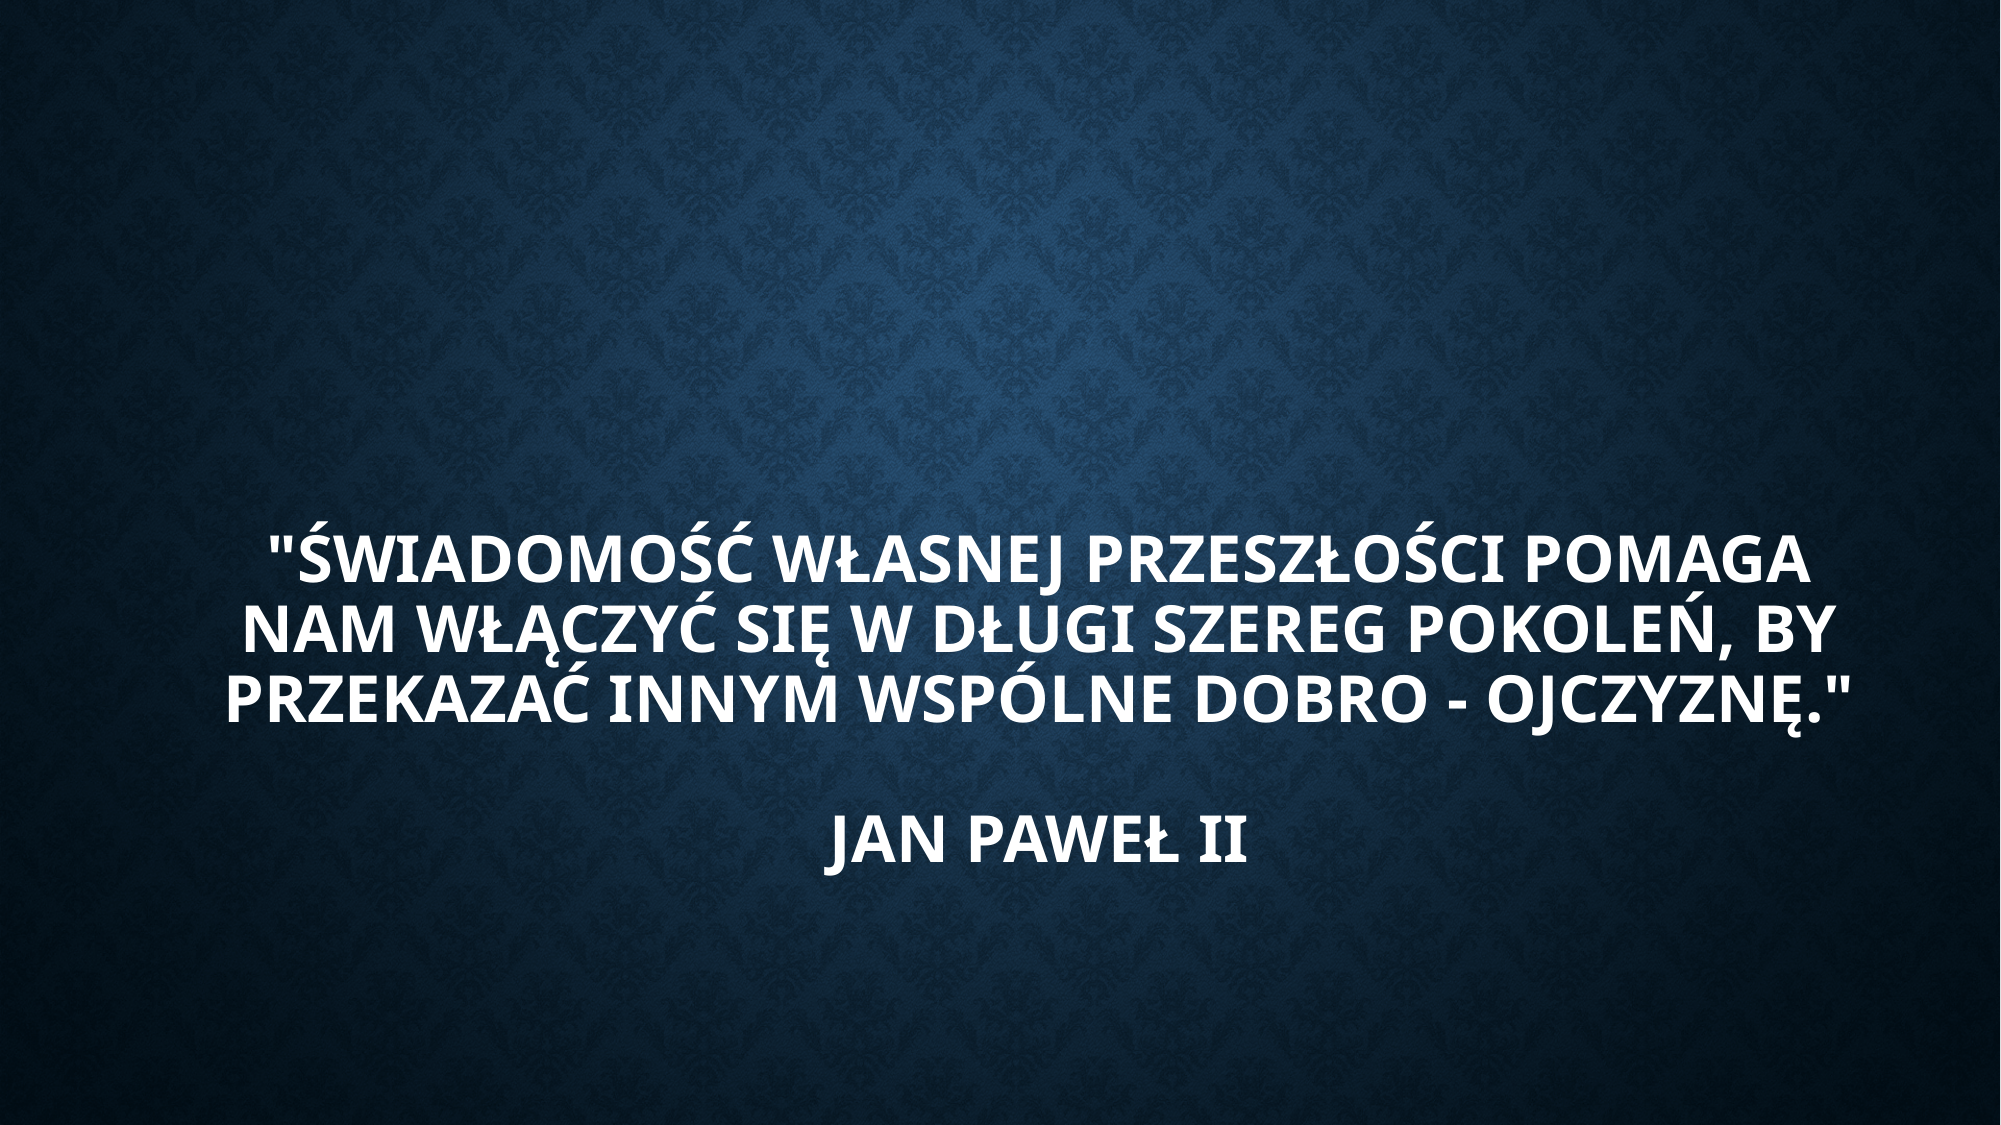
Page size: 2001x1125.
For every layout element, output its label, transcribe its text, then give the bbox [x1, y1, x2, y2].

title "Świadomość własnej przeszłości pomaga nam włączyć się w długi szereg pokoleń, by przekazać innym wspólne dobro - Ojczyznę." Jan Paweł II [207, 492, 1871, 885]
